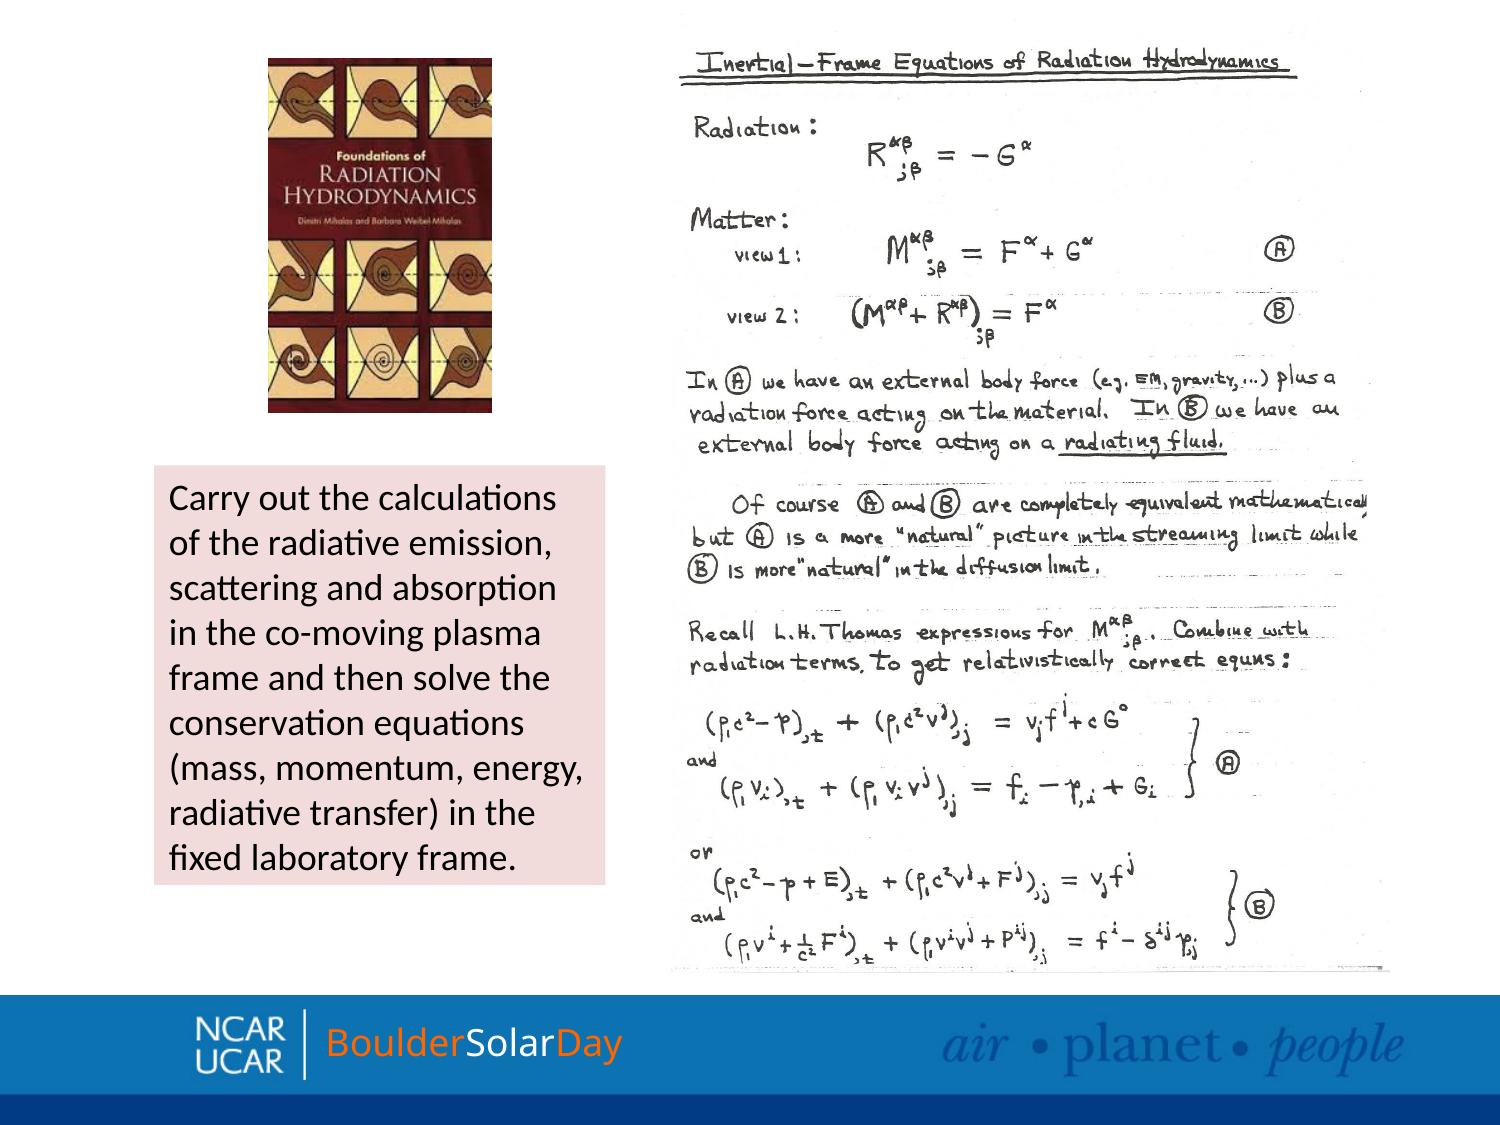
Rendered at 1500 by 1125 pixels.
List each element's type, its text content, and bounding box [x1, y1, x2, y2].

picture [0, 994, 1500, 1125]
picture [670, 12, 1390, 974]
text_box Carry out the calculations of the radiative emission, scattering and absorption in the co-moving plasma frame and then solve the conservation equations (mass, momentum, energy, radiative transfer) in the fixed laboratory frame. [154, 465, 606, 886]
picture [268, 58, 492, 413]
